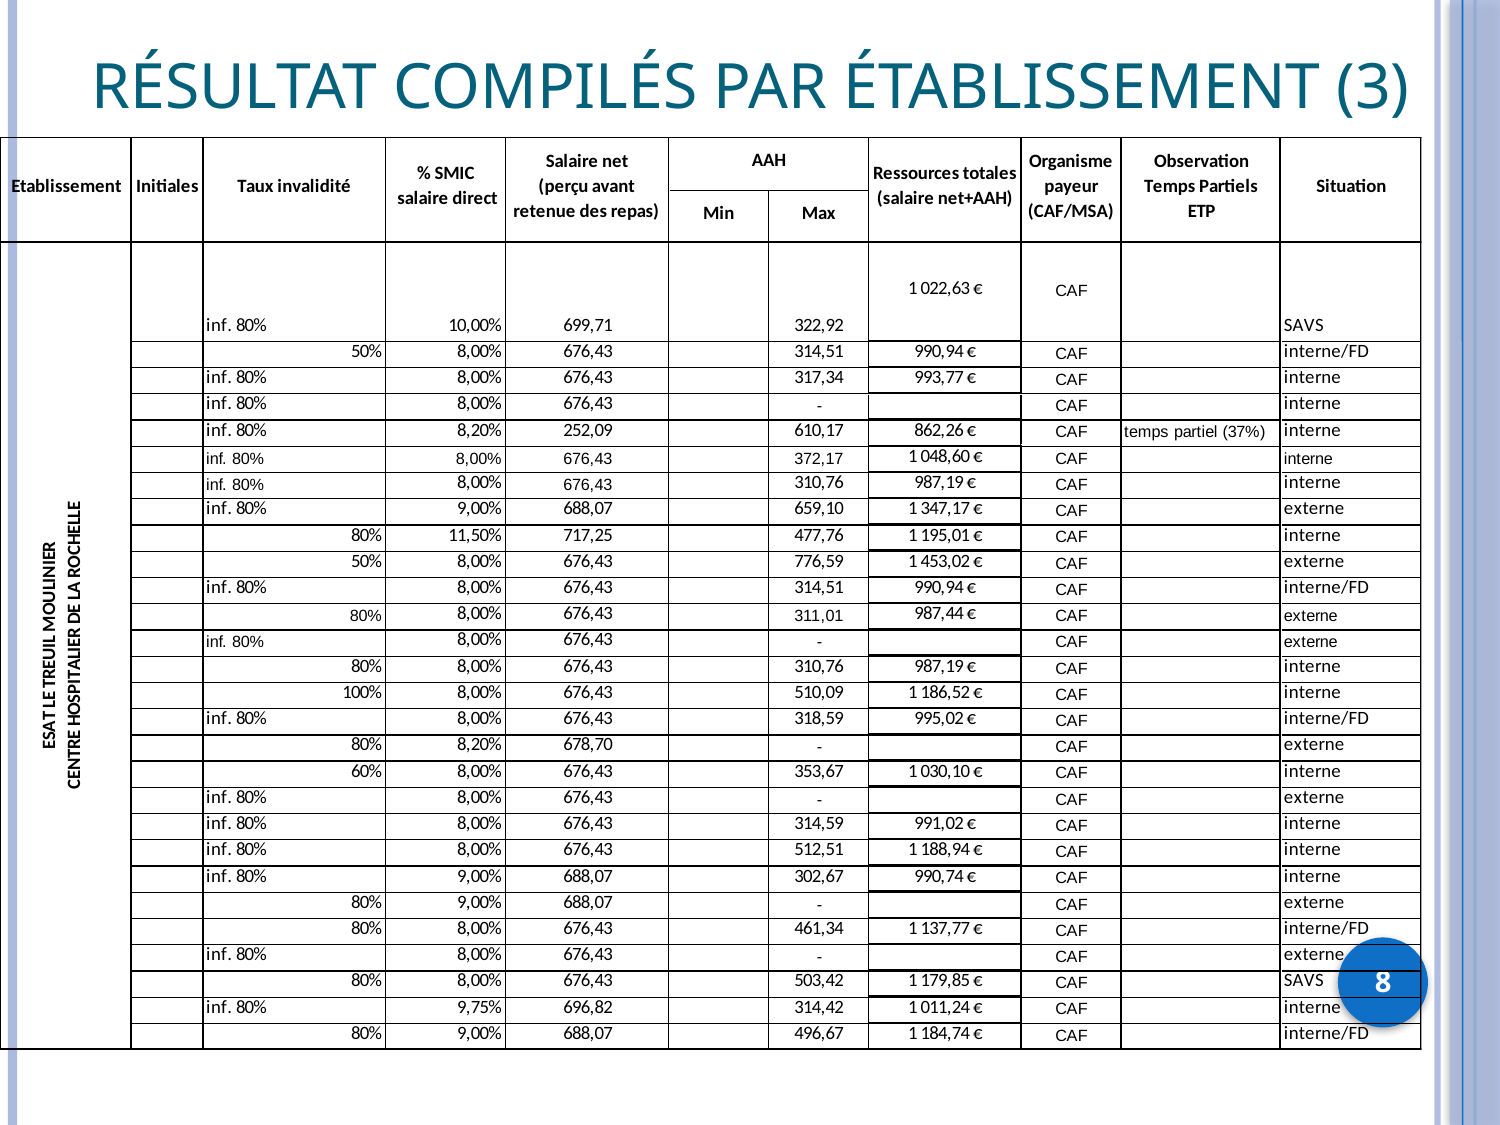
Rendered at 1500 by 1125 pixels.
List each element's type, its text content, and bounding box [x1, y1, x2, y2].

picture [0, 136, 1424, 1051]
title Résultat compilés par établissement (3) [76, 30, 1500, 129]
